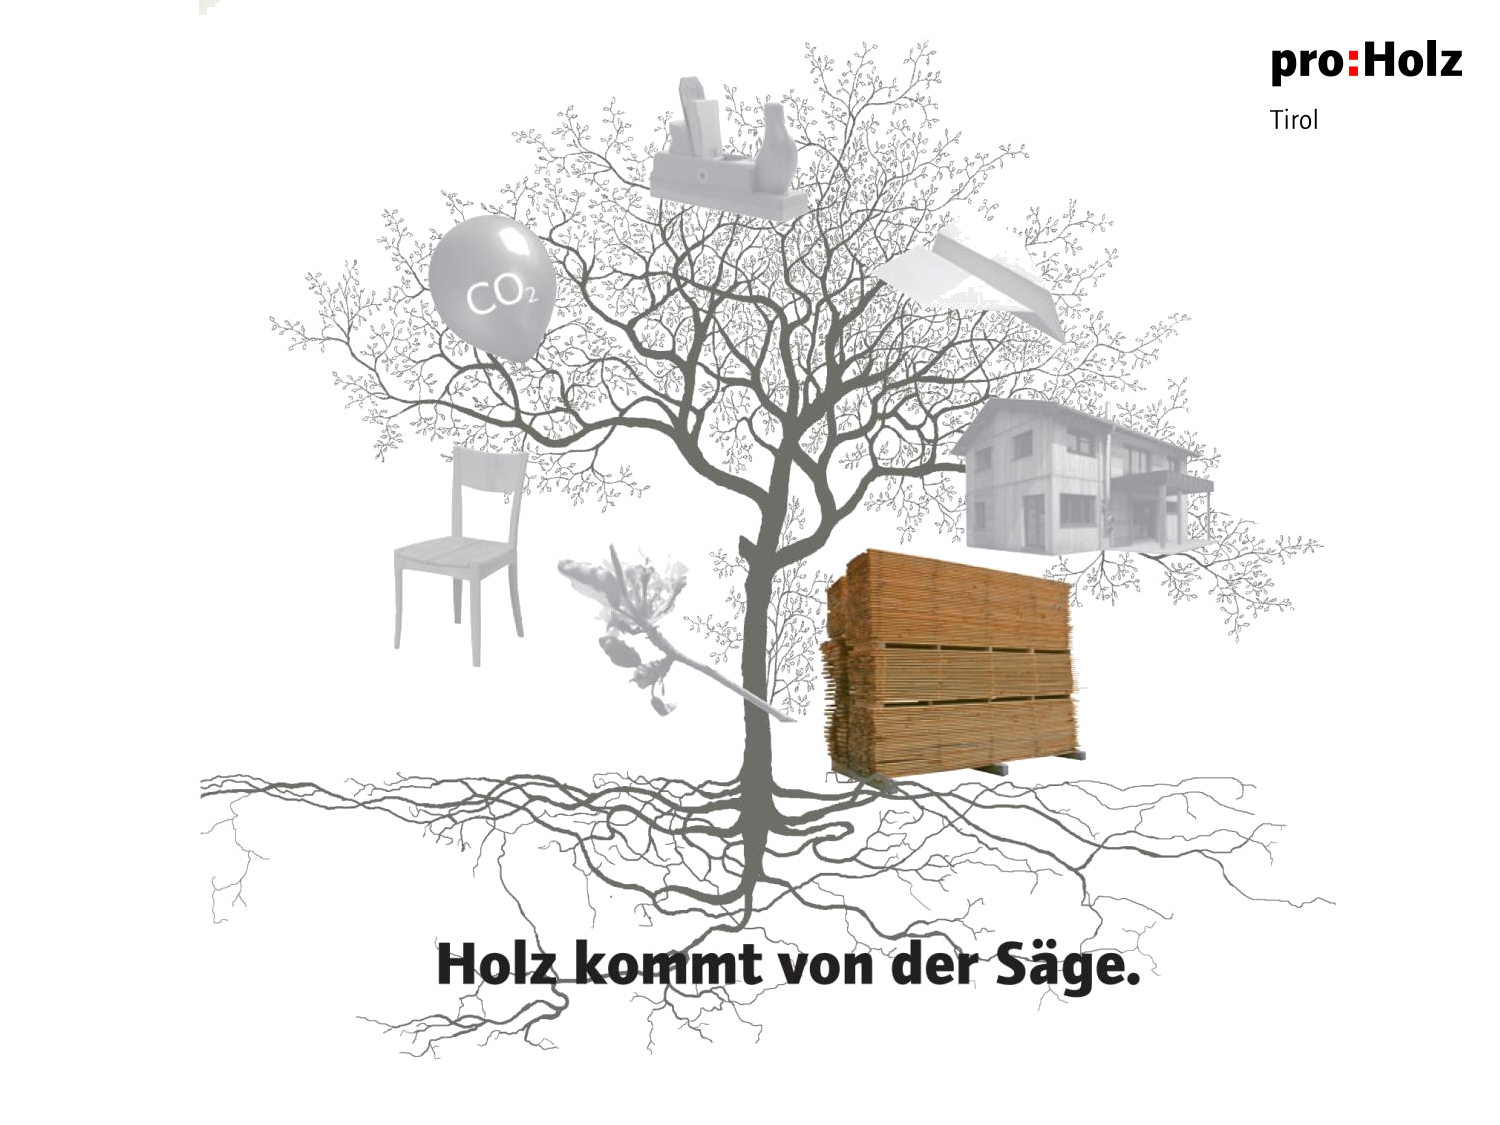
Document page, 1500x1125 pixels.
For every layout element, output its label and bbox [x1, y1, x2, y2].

picture [198, 0, 1462, 1106]
